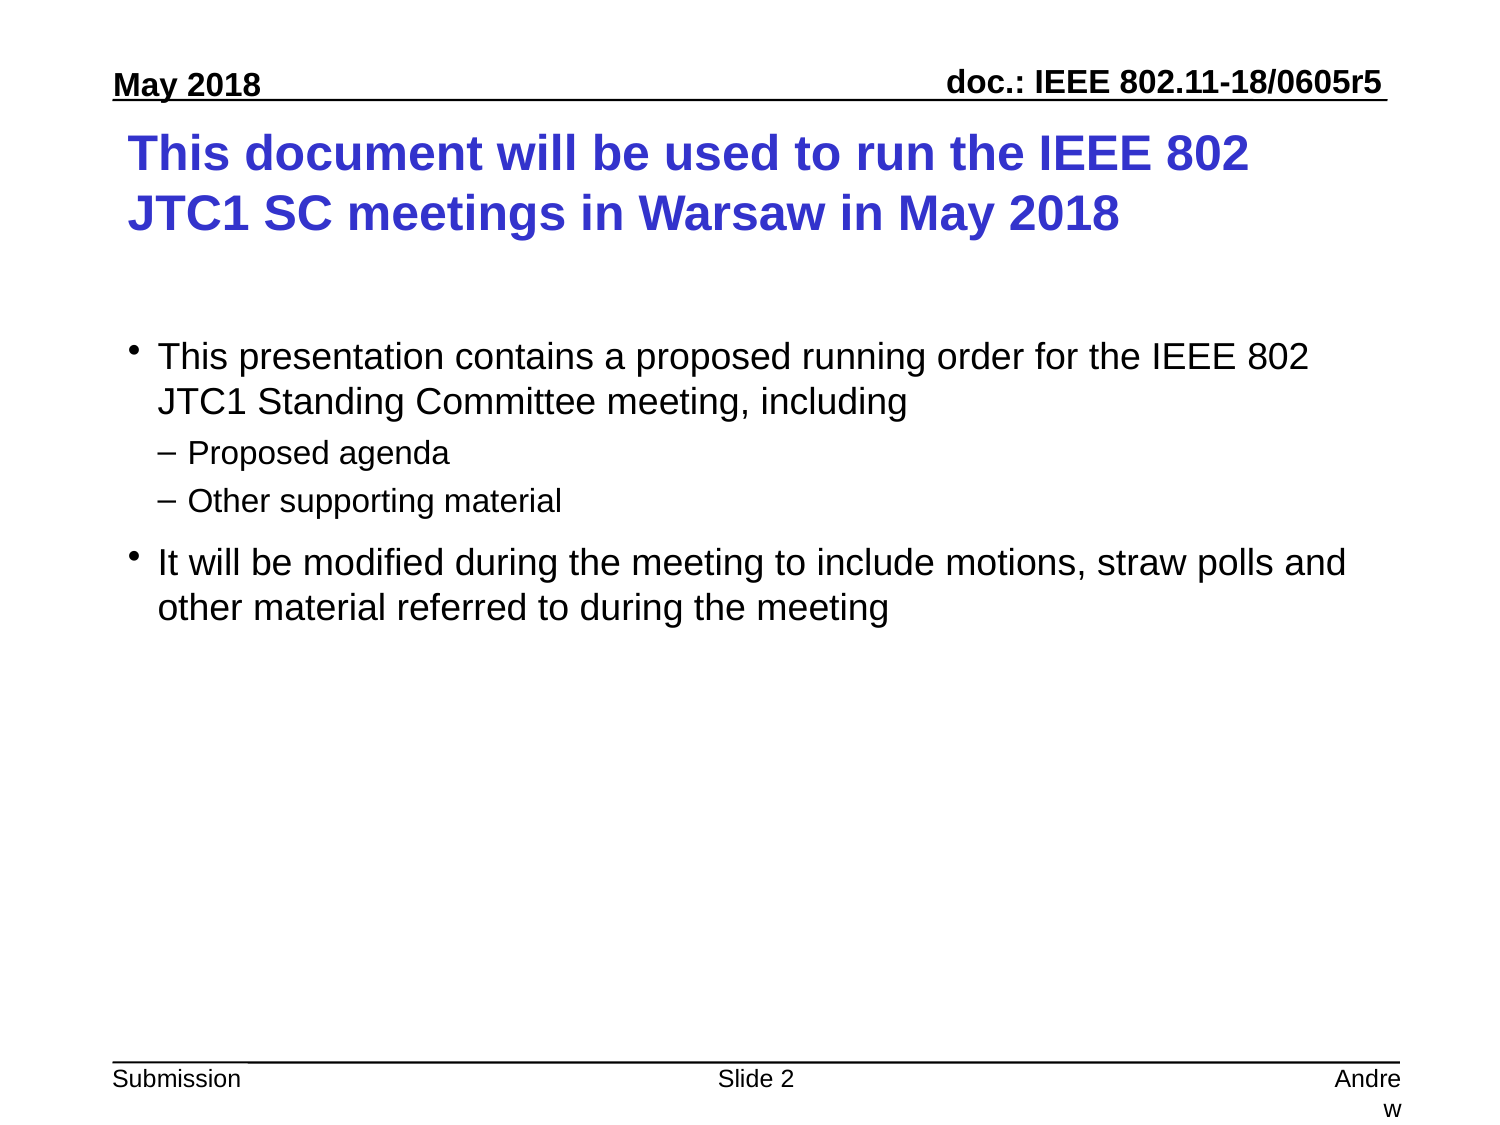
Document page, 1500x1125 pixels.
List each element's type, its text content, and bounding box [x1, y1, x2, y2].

footer Andrew Myles, Cisco [1320, 1061, 1402, 1093]
slide_number Slide 2 [709, 1061, 803, 1093]
list This presentation contains a proposed running order for the IEEE 802 JTC1 Standing Committee meeting, including Proposed agenda Other supporting material It will be modified during the meeting to include motions, straw polls and other material referred to during the meeting [112, 324, 1388, 1000]
title This document will be used to run the IEEE 802 JTC1 SC meetings in Warsaw in May 2018 [112, 112, 1388, 288]
